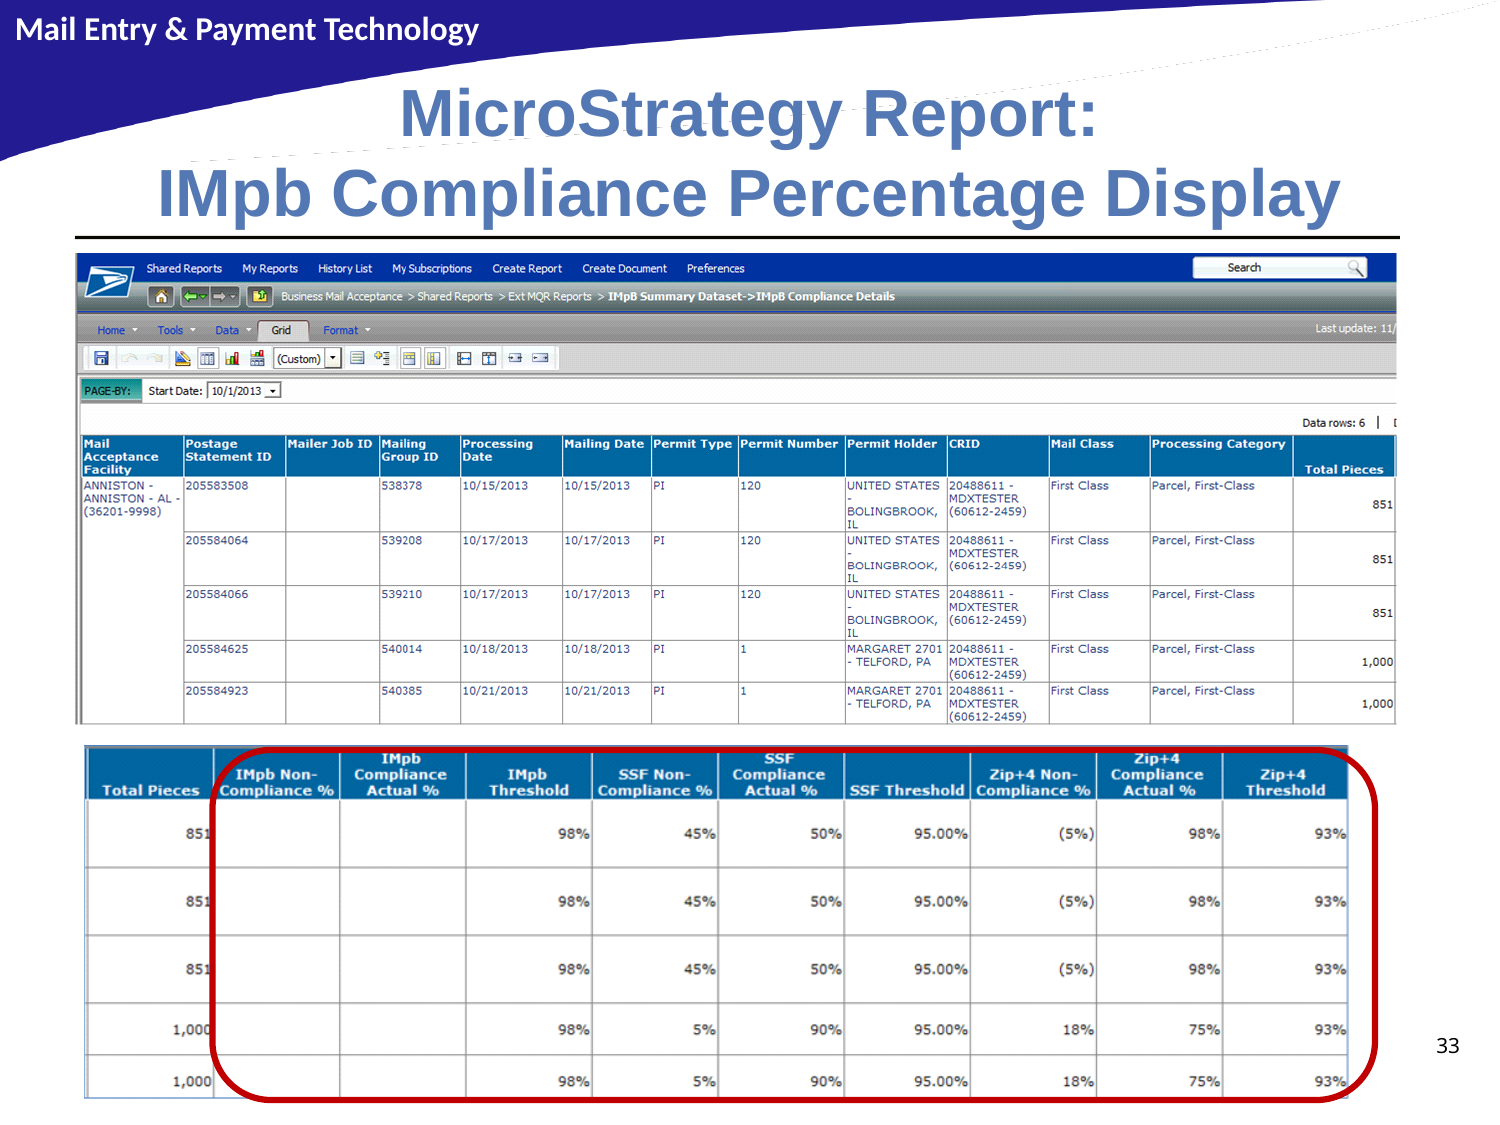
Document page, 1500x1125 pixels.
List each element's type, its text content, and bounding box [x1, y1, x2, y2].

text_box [74, 252, 1397, 726]
slide_number 33 [1354, 1025, 1475, 1100]
title MicroStrategy Report: IMpb Compliance Percentage Display [75, 117, 1425, 238]
text_box [1354, 760, 1378, 1090]
picture [0, 1, 1500, 163]
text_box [84, 745, 1351, 1101]
